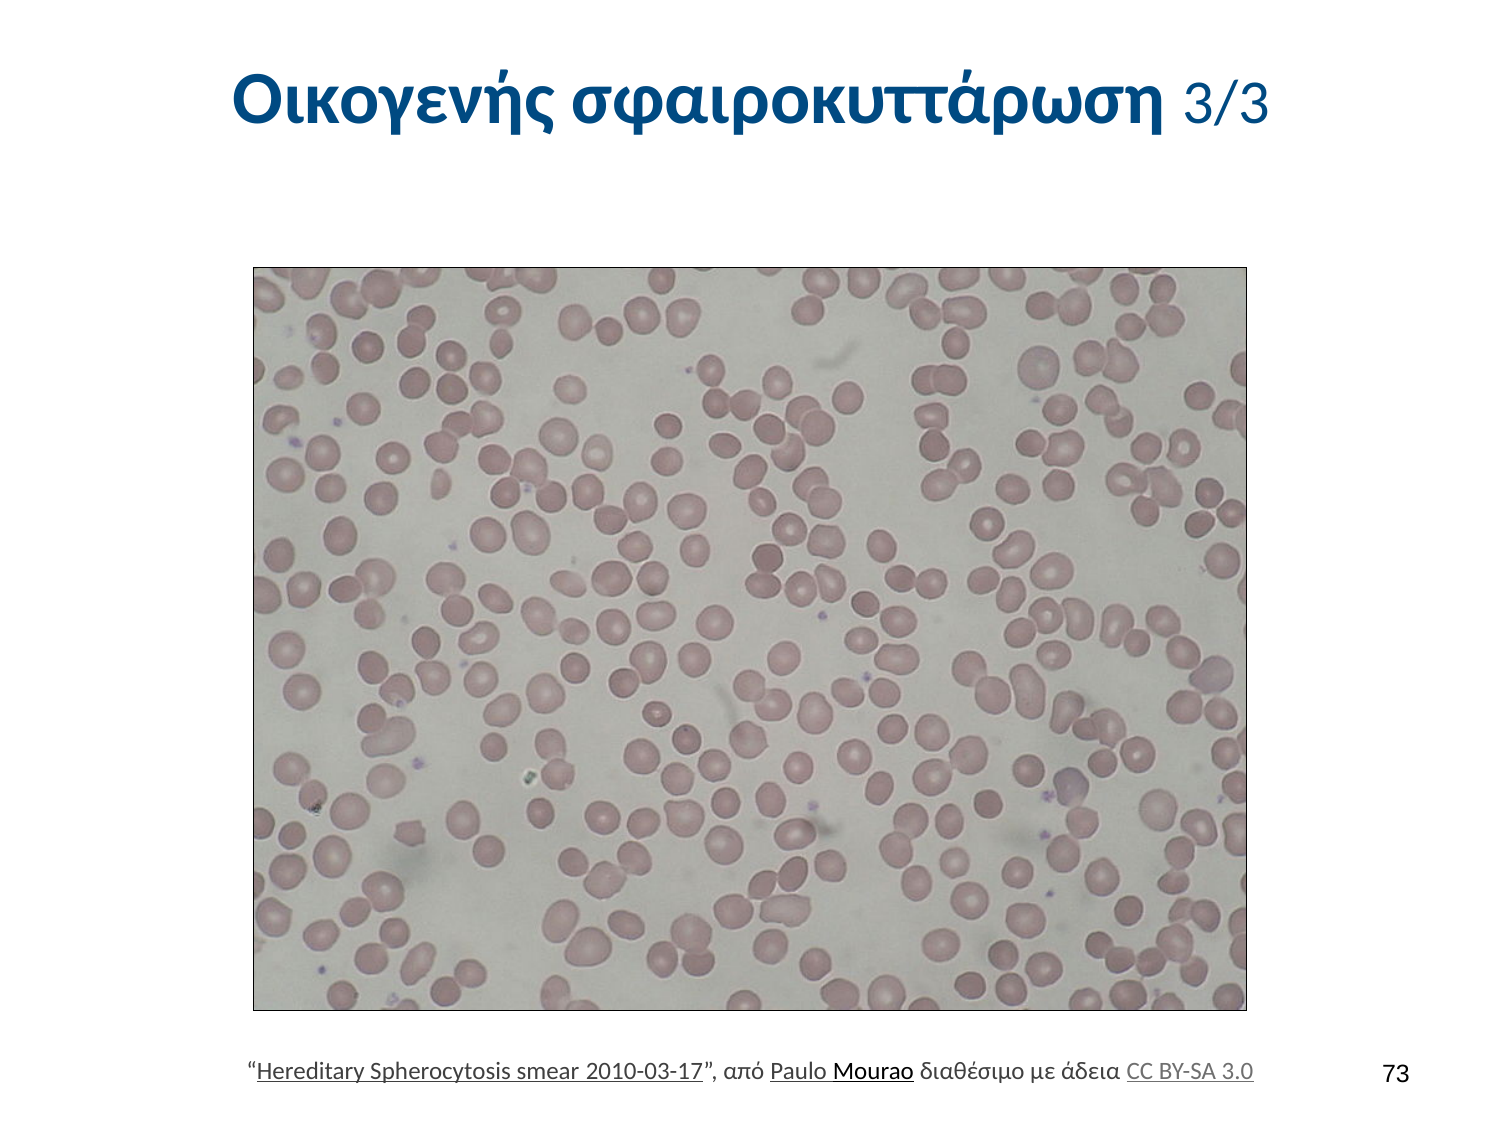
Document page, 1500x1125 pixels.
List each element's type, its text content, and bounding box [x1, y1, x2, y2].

slide_number 72 [1074, 1042, 1425, 1103]
text_box “Hereditary Spherocytosis smear 2010-03-17”, από Paulo Mourao διαθέσιμο με άδεια CC BY-SA 3.0 [218, 1046, 1282, 1092]
picture [253, 266, 1247, 1011]
title Οικογενής σφαιροκυττάρωση 3/3 [76, 19, 1427, 169]
